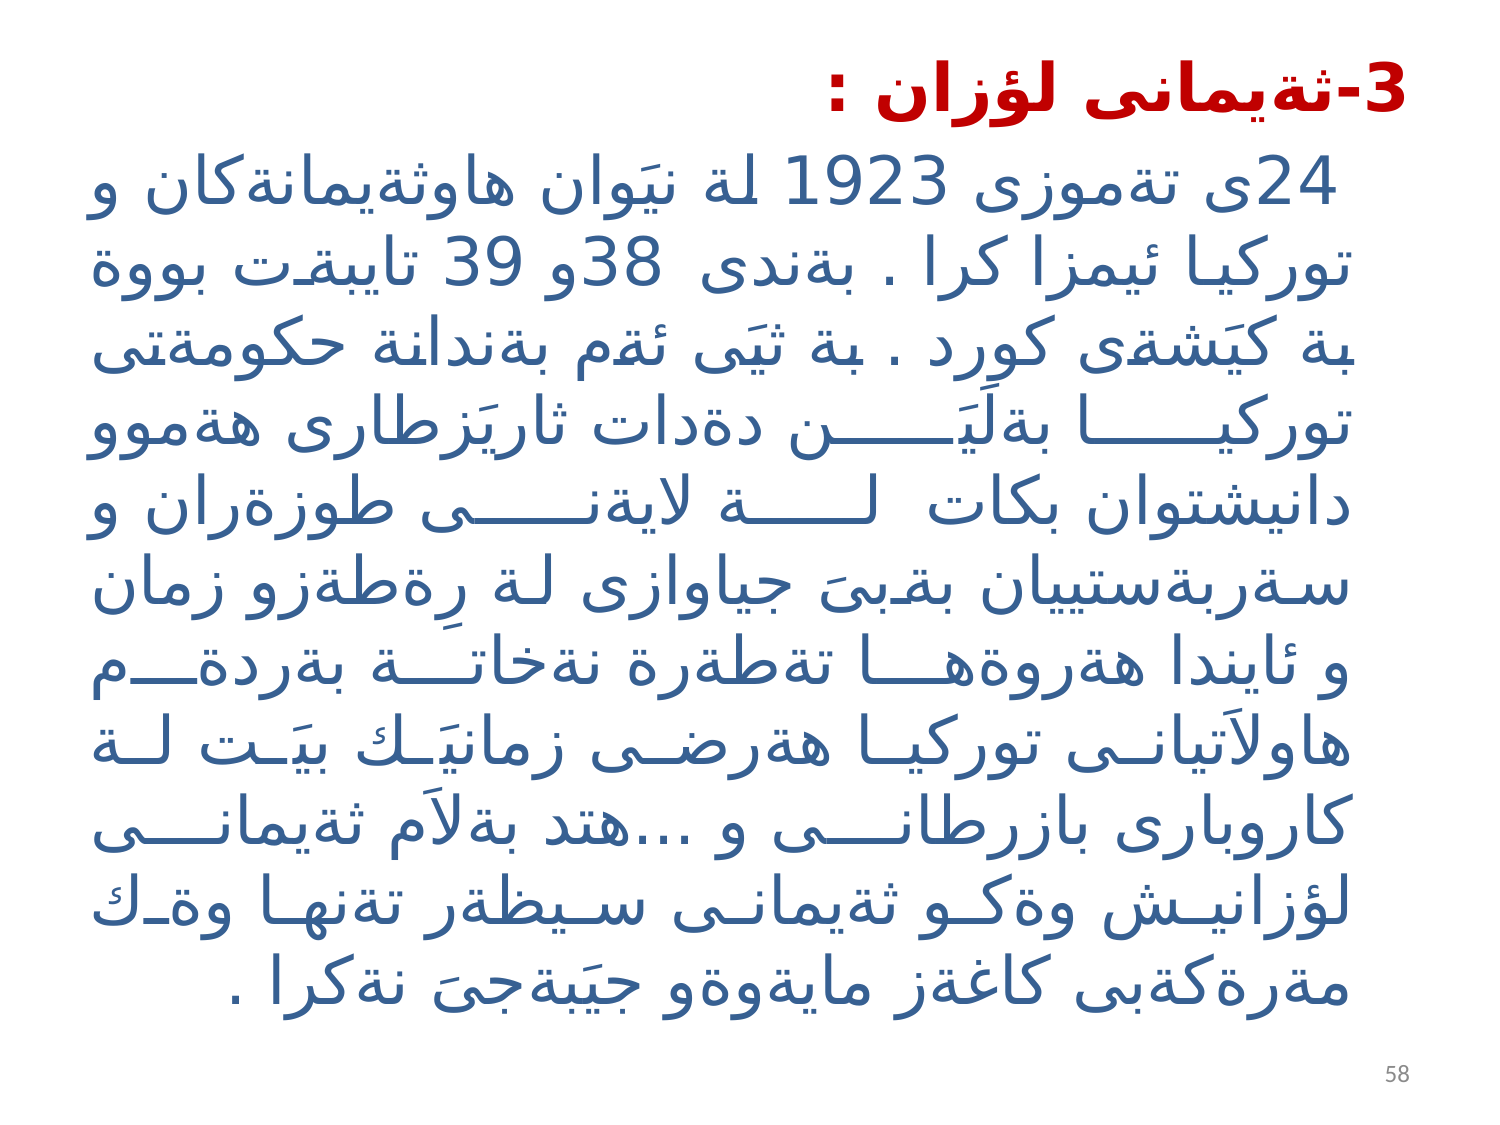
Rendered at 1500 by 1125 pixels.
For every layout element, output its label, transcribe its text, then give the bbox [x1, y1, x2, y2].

slide_number 58 [1074, 1042, 1425, 1103]
list 3-ثةيمانى لؤزان : 24ى تةموزى 1923 لة نيَوان هاوثةيمانةكان و توركيا ئيمزا كرا . بةندى 38و 39 تايبةت بووة بة كيَشةى كورد . بة ثيَى ئةم بةندانة حكومةتى توركيا بةلَيَن دةدات ثاريَزطارى هةموو دانيشتوان بكات لة لايةنى طوزةران و سةربةستييان بةبىَ جياوازى لة رِةطةزو زمان و ئايندا هةروةها تةطةرة نةخاتة بةردةم هاولاَتيانى توركيا هةرضى زمانيَك بيَت لة كاروبارى بازرطانى و ...هتد بةلاَم ثةيمانى لؤزانيش وةكو ثةيمانى سيظةر تةنها وةك مةرةكةبى كاغةز مايةوةو جيَبةجىَ نةكرا . [75, 37, 1425, 1005]
